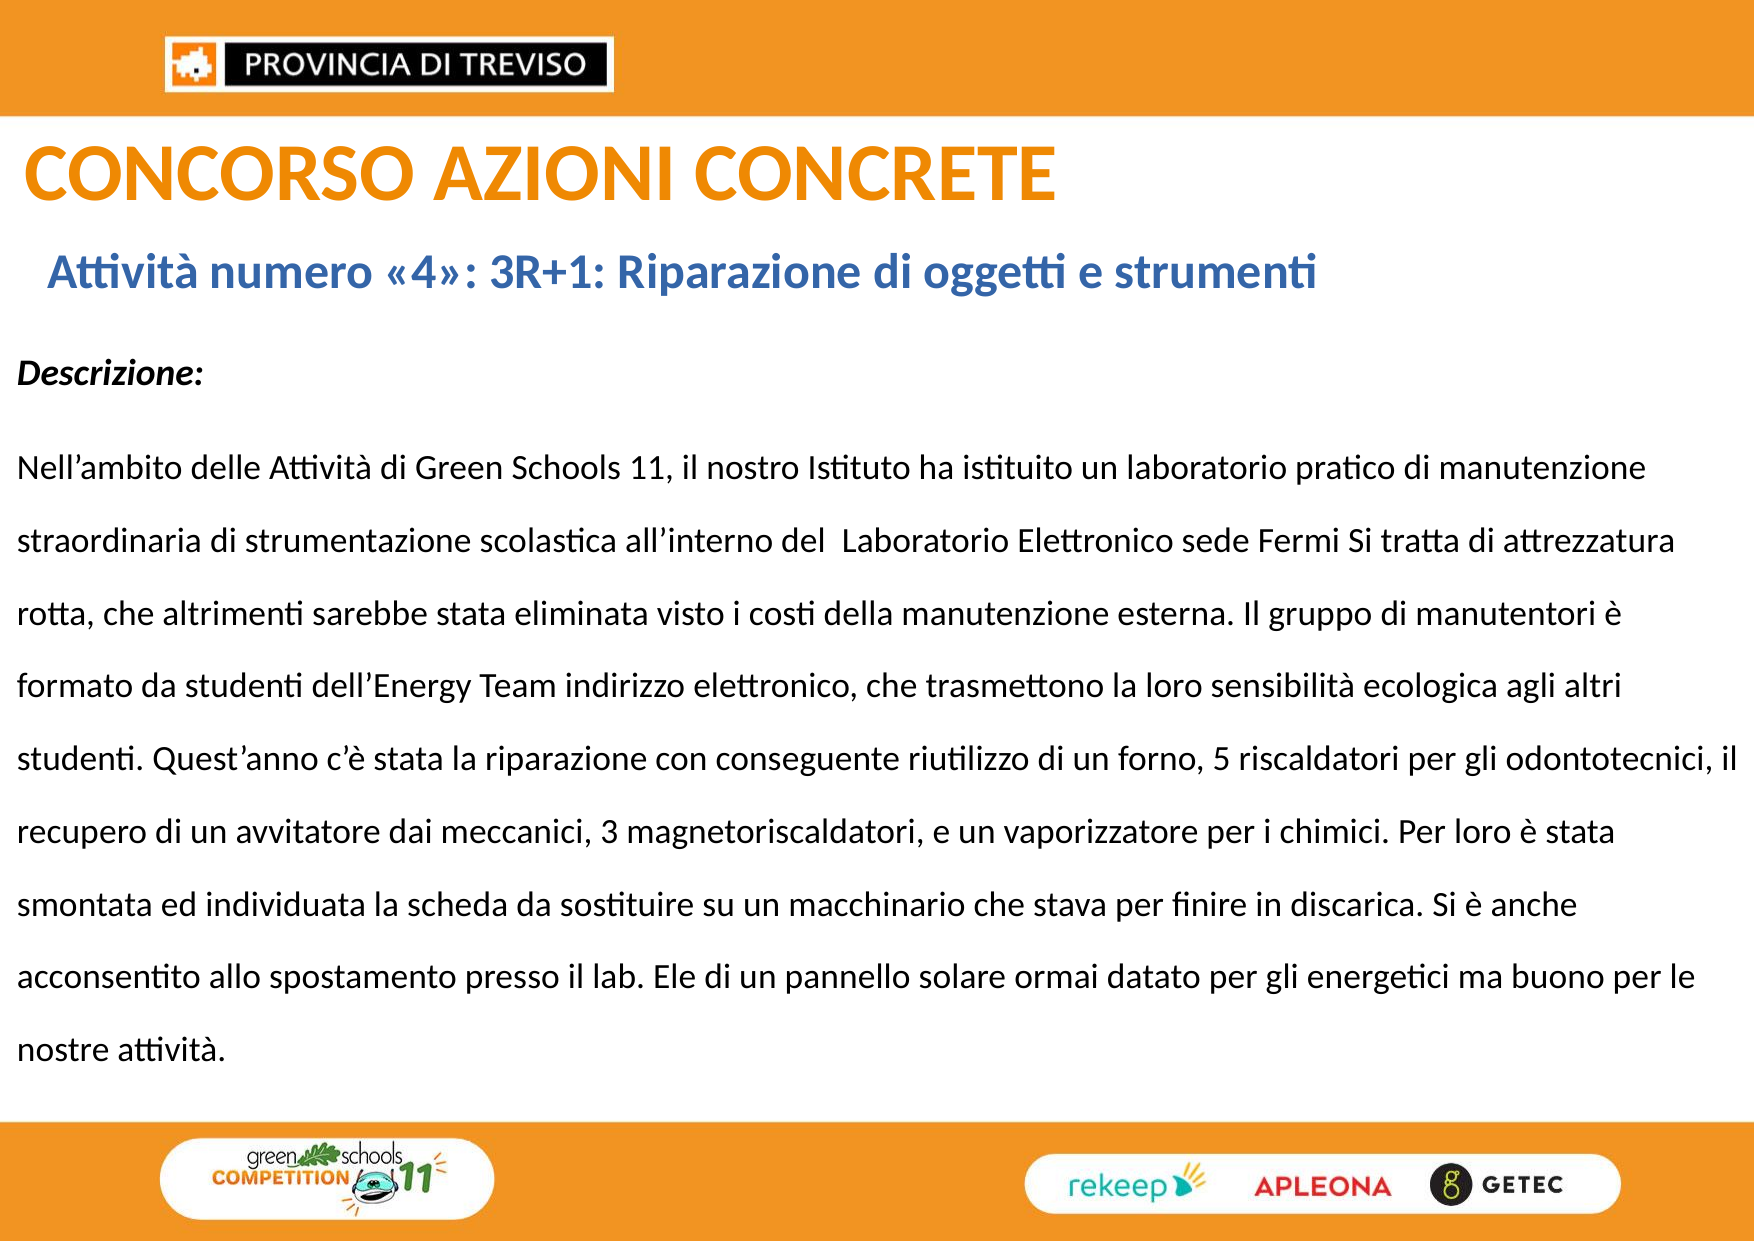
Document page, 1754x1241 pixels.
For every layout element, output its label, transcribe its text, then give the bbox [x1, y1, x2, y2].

picture [0, 0, 1754, 1241]
text_box Attività numero «4»: 3R+1: Riparazione di oggetti e strumenti [33, 226, 1725, 326]
text_box Descrizione: Nell’ambito delle Attività di Green Schools 11, il nostro Istituto ha istituito un laboratorio pratico di manutenzione straordinaria di strumentazione scolastica all’interno del Laboratorio Elettronico sede Fermi Si tratta di attrezzatura rotta, che altrimenti sarebbe stata eliminata visto i costi della manutenzione esterna. Il gruppo di manutentori è formato da studenti dell’Energy Team indirizzo elettronico, che trasmettono la loro sensibilità ecologica agli altri studenti. Quest’anno c’è stata la riparazione con conseguente riutilizzo di un forno, 5 riscaldatori per gli odontotecnici, il recupero di un avvitatore dai meccanici, 3 magnetoriscaldatori, e un vaporizzatore per i chimici. Per loro è stata smontata ed individuata la scheda da sostituire su un macchinario che stava per finire in discarica. Si è anche acconsentito allo spostamento presso il lab. Ele di un pannello solare ormai datato per gli energetici ma buono per le nostre attività. [1, 326, 1754, 980]
text_box CONCORSO AZIONI CONCRETE [9, 121, 1470, 227]
